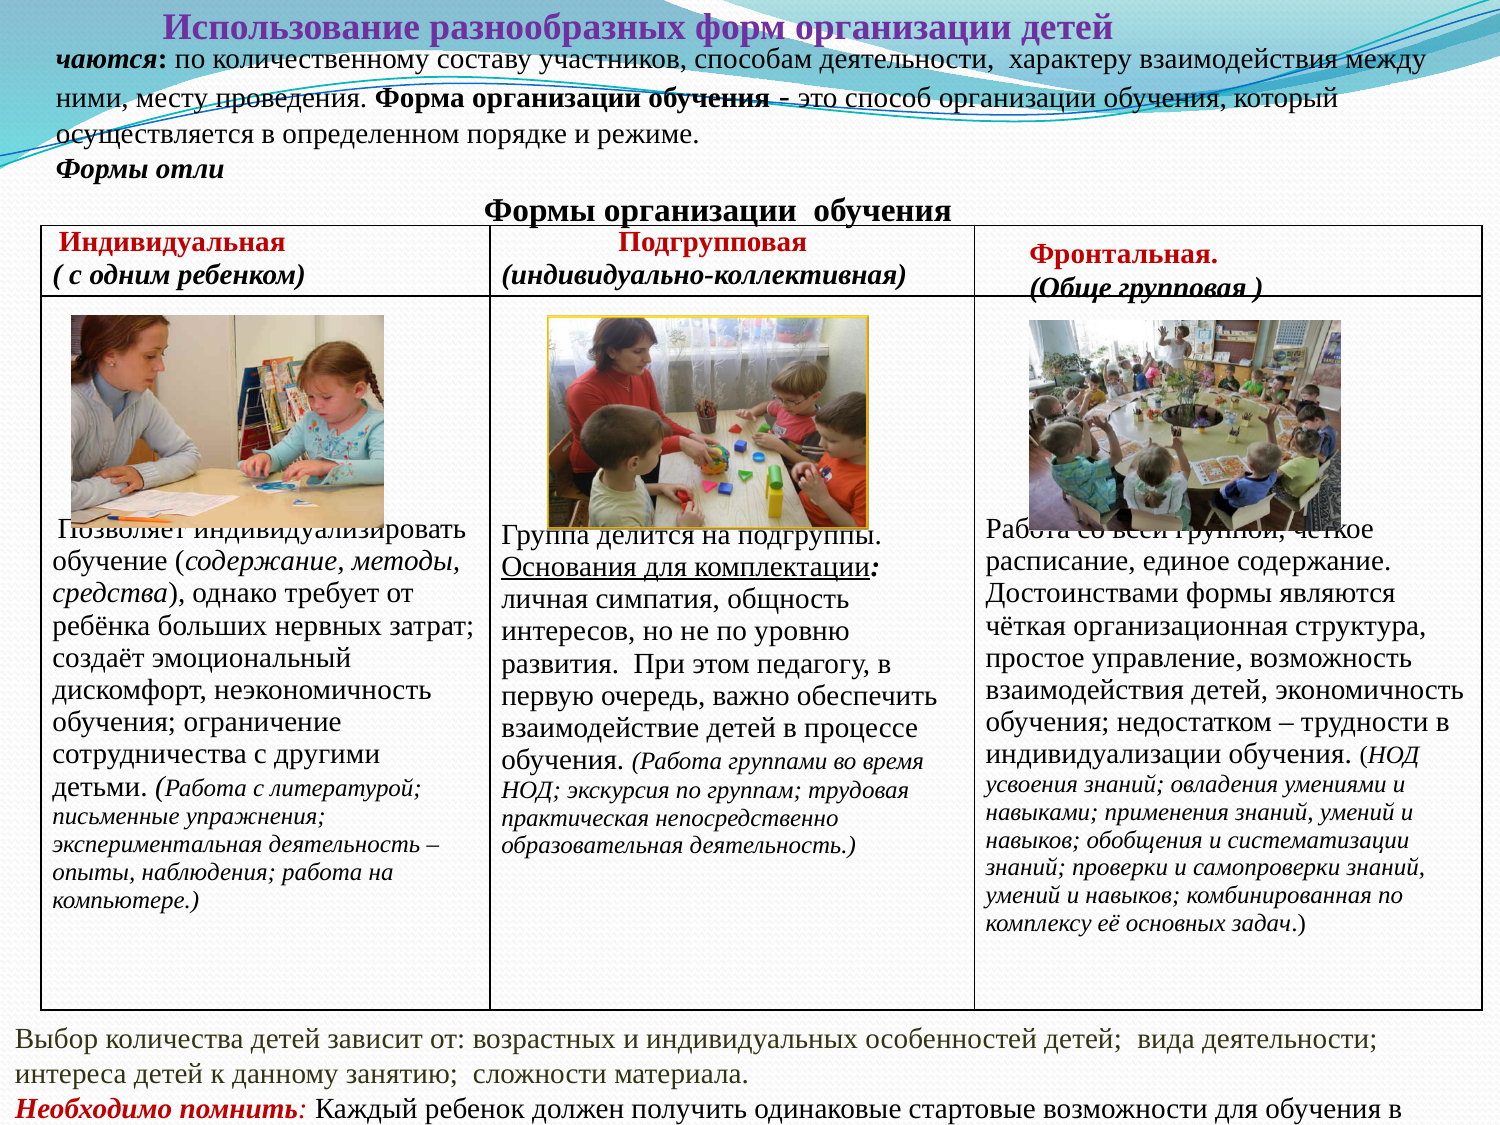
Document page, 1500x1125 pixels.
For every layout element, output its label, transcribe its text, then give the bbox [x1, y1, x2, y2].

text_box чаются: по количественному составу участников, способам деятельности, характеру взаимодействия между ними, месту проведения. Форма организации обучения - это способ организации обучения, который осуществляется в определенном порядке и режиме. Формы отли [41, 31, 1476, 192]
text_box Фронтальная. (Обще групповая ) [1014, 226, 1402, 312]
table_cell Особенность Группа делится на подгруппы. Основания для комплектации: личная симпатия, общность интересов, но не по уровню развития. При этом педагогу, в первую очередь, важно обеспечить взаимодействие детей в процессе обучения. (Работа группами во время НОД; экскурсия по группам; трудовая практическая непосредственно образовательная деятельность.) [491, 297, 974, 1009]
picture [1028, 319, 1341, 532]
table_header Подгрупповая (индивидуально-коллективная) [491, 236, 974, 295]
picture [71, 315, 385, 528]
table_header Индивидуальная ( с одним ребенком) [42, 226, 489, 295]
text_box Использование разнообразных форм организации детей [147, 0, 1341, 31]
table_cell Особенность Позволяет индивидуализировать обучение (содержание, методы, средства), однако требует от ребёнка больших нервных затрат; создаёт эмоциональный дискомфорт, неэкономичность обучения; ограничение сотрудничества с другими детьми. (Работа с литературой; письменные упражнения; экспериментальная деятельность – опыты, наблюдения; работа на компьютере.) [42, 297, 489, 1009]
table_header [1402, 226, 1481, 295]
text_box Формы организации обучения [469, 180, 976, 236]
text_box Выбор количества детей зависит от: возрастных и индивидуальных особенностей детей; вида деятельности; интереса детей к данному занятию; сложности материала. Необходимо помнить: Каждый ребенок должен получить одинаковые стартовые возможности для обучения в школе [0, 1011, 1500, 1125]
picture [546, 315, 869, 530]
table_cell Особенность Работа со всей группой, чёткое расписание, единое содержание. Достоинствами формы являются чёткая организационная структура, простое управление, возможность взаимодействия детей, экономичность обучения; недостатком – трудности в индивидуализации обучения. (НОД усвоения знаний; овладения умениями и навыками; применения знаний, умений и навыков; обобщения и систематизации знаний; проверки и самопроверки знаний, умений и навыков; комбинированная по комплексу её основных задач.) [975, 297, 1481, 1009]
table_header [975, 226, 1014, 295]
